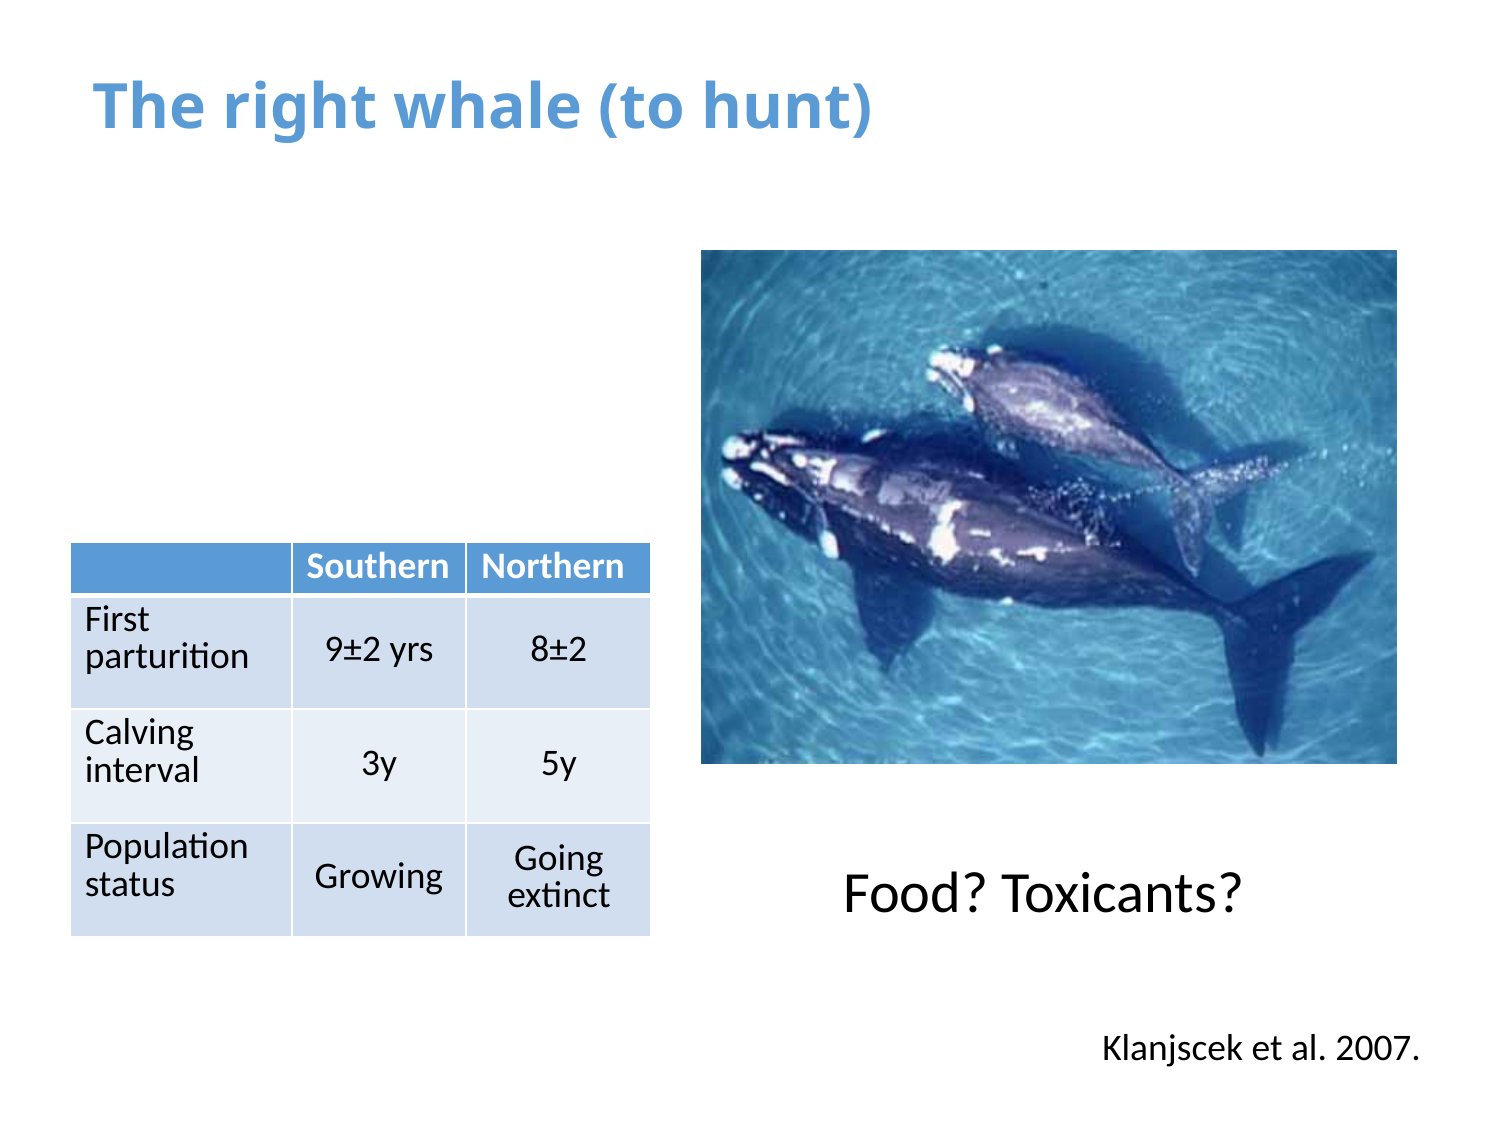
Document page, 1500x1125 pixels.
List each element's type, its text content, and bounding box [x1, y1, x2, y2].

table_cell Going extinct [467, 824, 650, 936]
table_cell 5y [467, 710, 650, 822]
table_cell Calving interval [71, 710, 291, 822]
table_header Northern [467, 543, 650, 593]
table_cell Population status [71, 824, 291, 936]
text_box The right whale (to hunt) [77, 0, 1372, 218]
text_box Food? Toxicants? [828, 846, 1260, 932]
table_cell 8±2 [467, 598, 650, 708]
table_cell 3y [293, 710, 465, 822]
text_box Klanjscek et al. 2007. [1087, 1015, 1437, 1075]
table_header [71, 543, 291, 593]
table_cell Growing [293, 824, 465, 936]
table_header Southern [293, 543, 465, 593]
table_cell First parturition [71, 598, 291, 708]
table_cell 9±2 yrs [293, 598, 465, 708]
picture [701, 250, 1397, 764]
